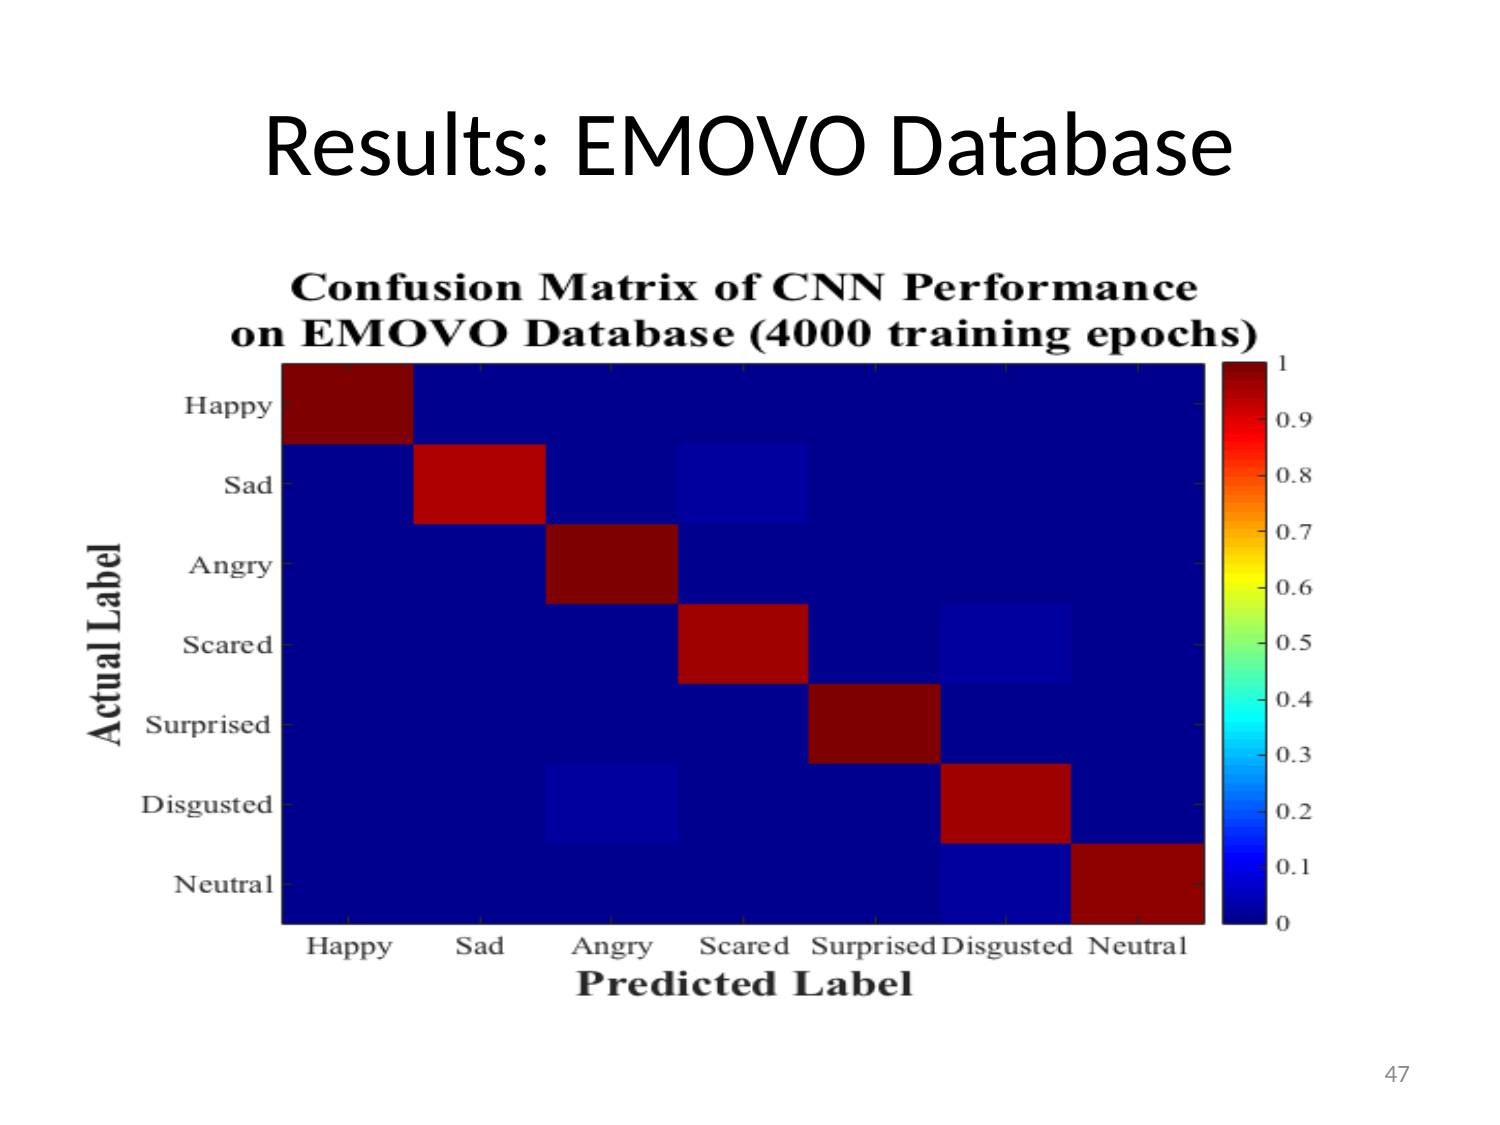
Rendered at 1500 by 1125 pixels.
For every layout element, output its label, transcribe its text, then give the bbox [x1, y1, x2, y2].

slide_number 47 [1074, 1042, 1425, 1103]
title Results: EMOVO Database [75, 45, 1425, 233]
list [74, 262, 1426, 1006]
